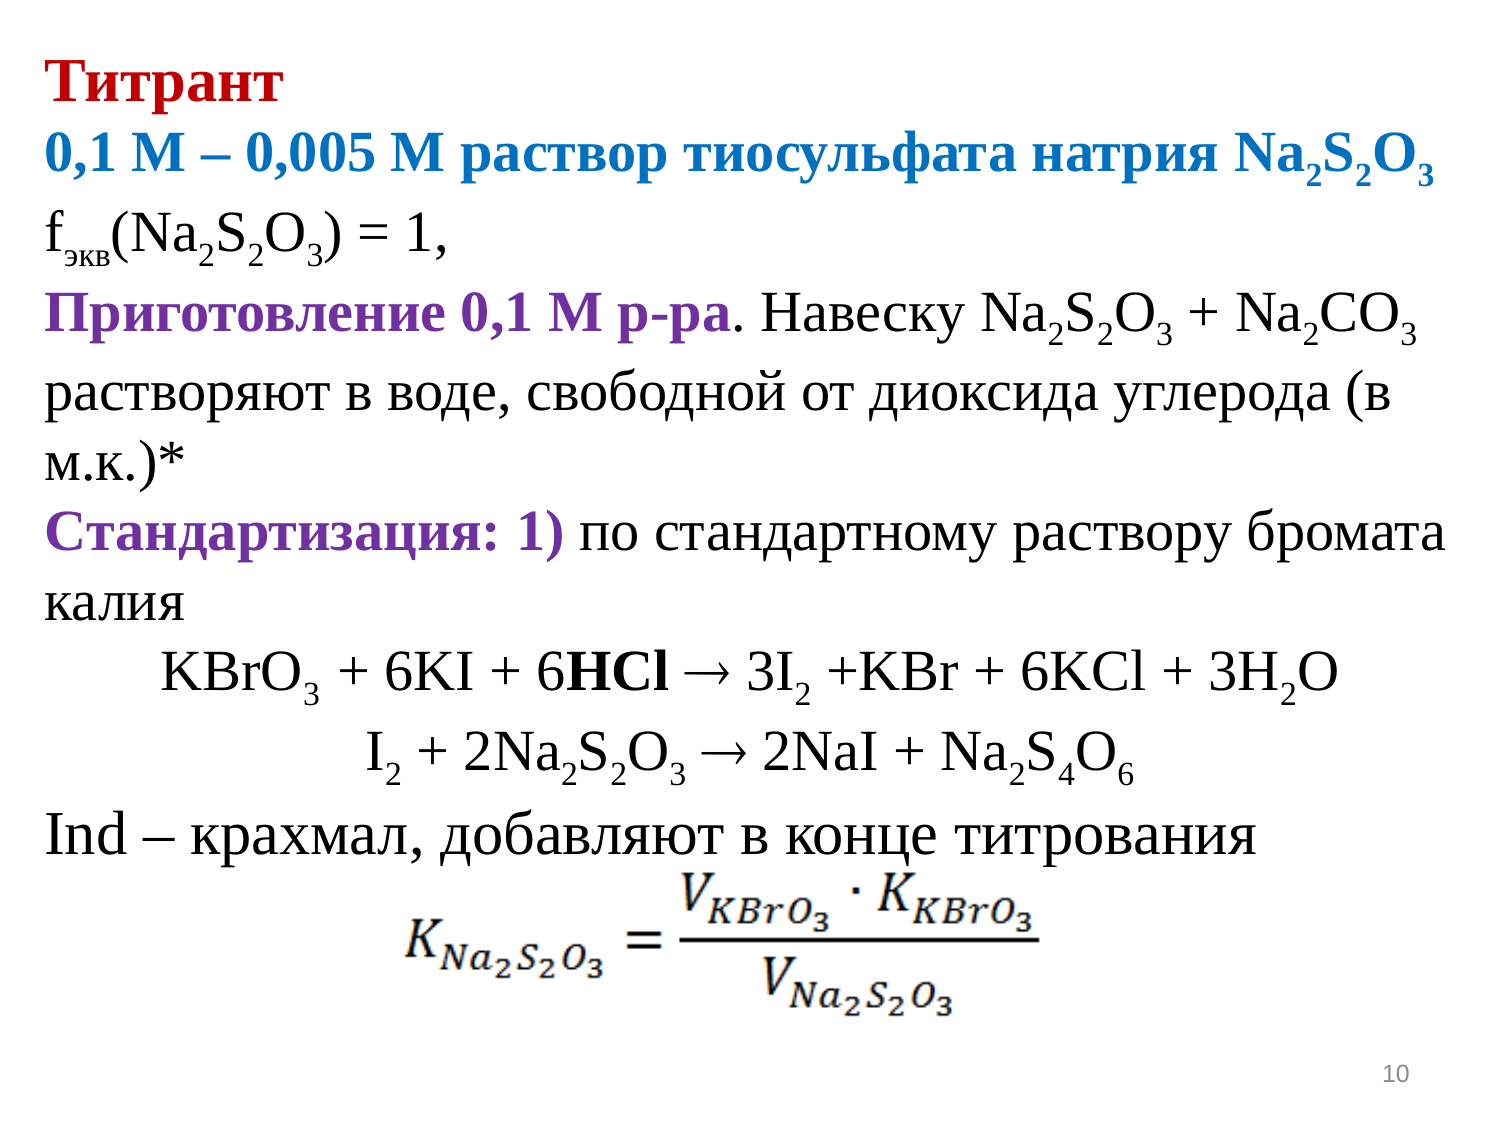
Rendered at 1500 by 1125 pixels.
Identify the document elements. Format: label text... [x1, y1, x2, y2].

slide_number 10 [1074, 1042, 1425, 1103]
picture [383, 867, 1070, 1031]
list Титрант 0,1 М – 0,005 М раствор тиосульфата натрия Na2S2O3 fэкв(Na2S2O3) = 1, Приготовление 0,1 М р-ра. Навеску Na2S2O3 + Na2CO3 растворяют в воде, свободной от диоксида углерода (в м.к.)* Cтандартизация: 1) по стандартному раствору бромата калия KBrO3 + 6KI + 6HCl  3I2 +KBr + 6KCl + 3H2O I2 + 2Na2S2O3  2NaI + Na2S4O6 Ind – крахмал, добавляют в конце титрования [29, 31, 1471, 1071]
